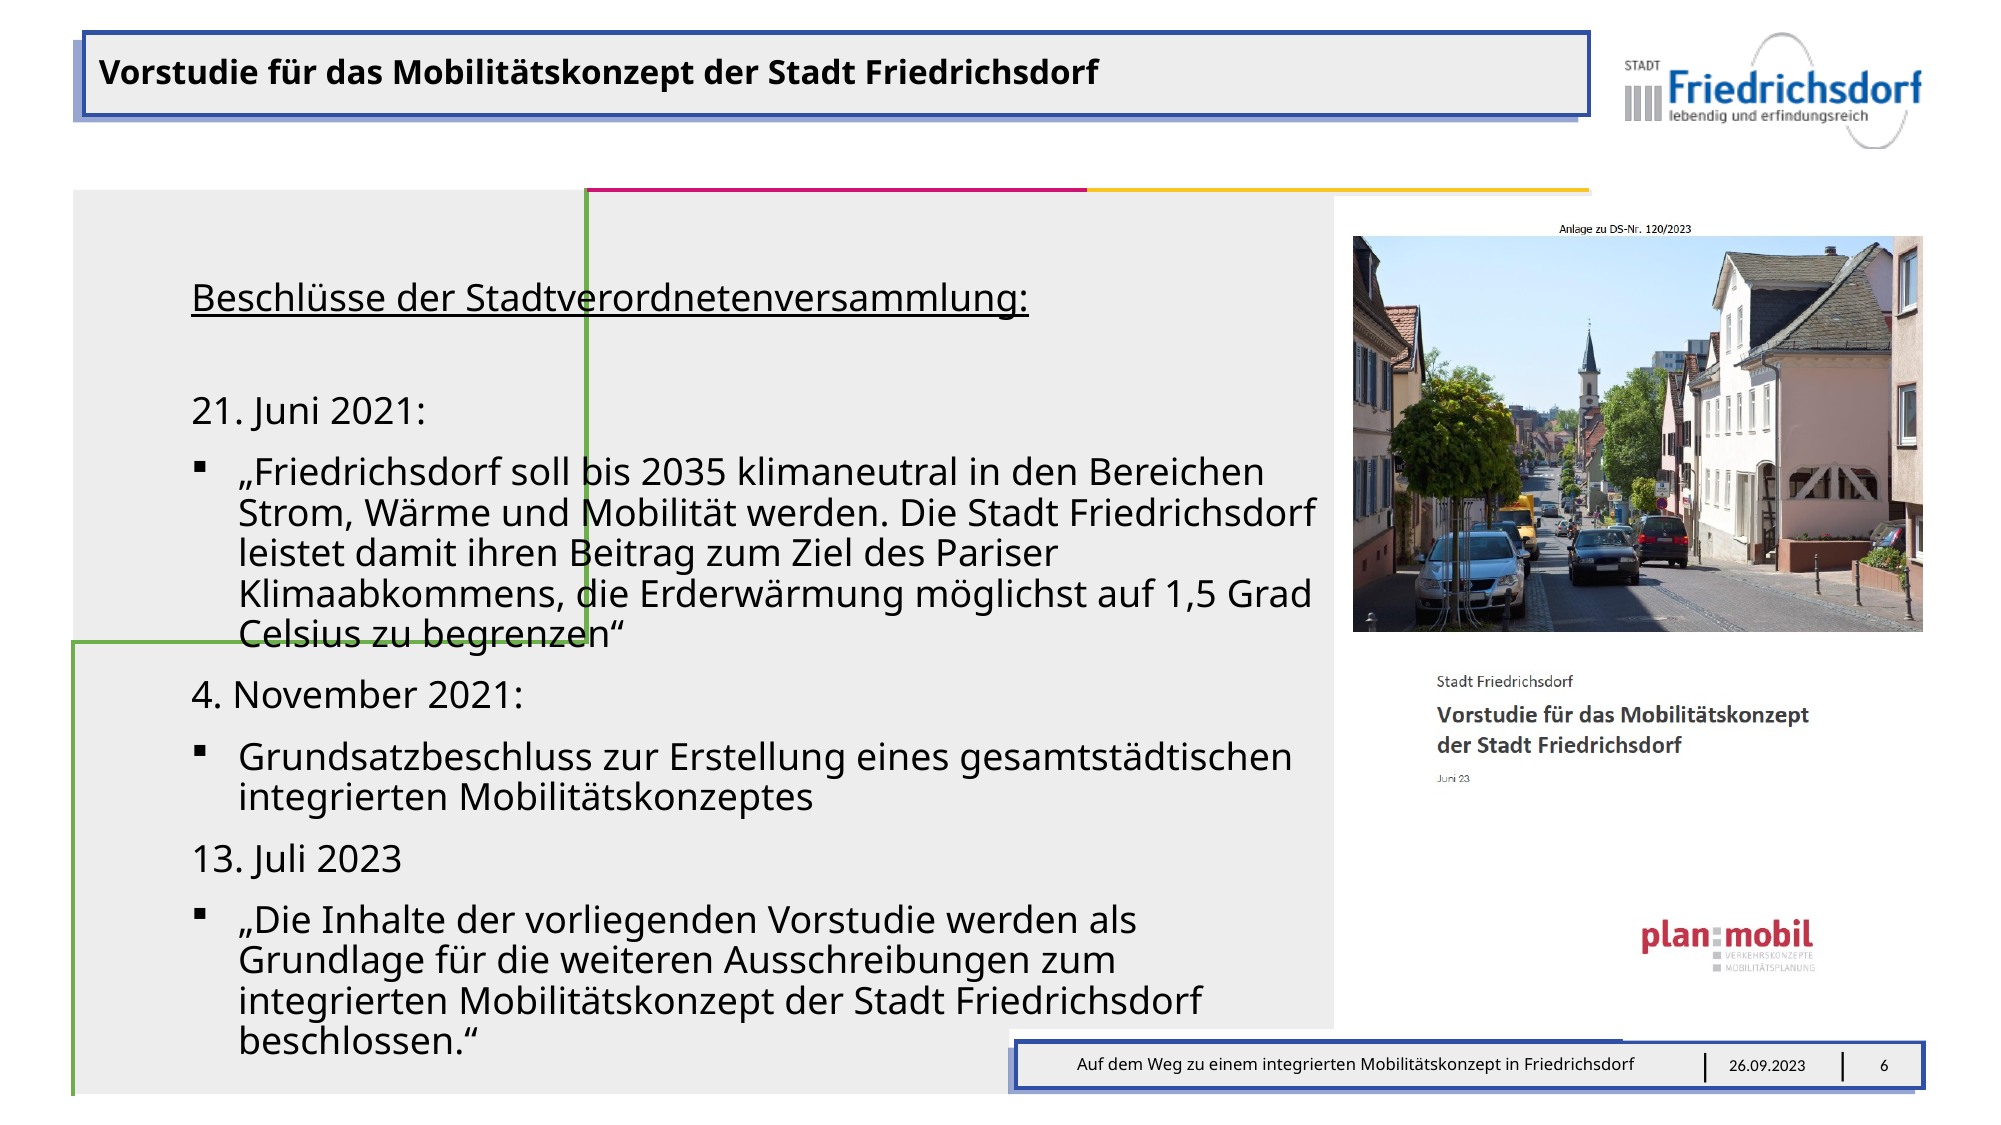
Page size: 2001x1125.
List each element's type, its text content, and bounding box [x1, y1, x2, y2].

title Vorstudie für das Mobilitätskonzept der Stadt Friedrichsdorf [82, 30, 1591, 117]
list Beschlüsse der Stadtverordnetenversammlung: 21. Juni 2021: „Friedrichsdorf soll bis 2035 klimaneutral in den Bereichen Strom, Wärme und Mobilität werden. Die Stadt Friedrichsdorf leistet damit ihren Beitrag zum Ziel des Pariser Klimaabkommens, die Erderwärmung möglichst auf 1,5 Grad Celsius zu begrenzen“ 4. November 2021: Grundsatzbeschluss zur Erstellung eines gesamtstädtischen integrierten Mobilitätskonzeptes 13. Juli 2023 „Die Inhalte der vorliegenden Vorstudie werden als Grundlage für die weiteren Ausschreibungen zum integrierten Mobilitätskonzept der Stadt Friedrichsdorf beschlossen.“ [73, 190, 1334, 1095]
footer Auf dem Weg zu einem integrierten Mobilitätskonzept in Friedrichsdorf [1016, 1040, 1696, 1088]
picture [1334, 196, 1923, 1031]
slide_number 6 [1837, 1041, 1931, 1088]
text_box [1622, 155, 1932, 1042]
